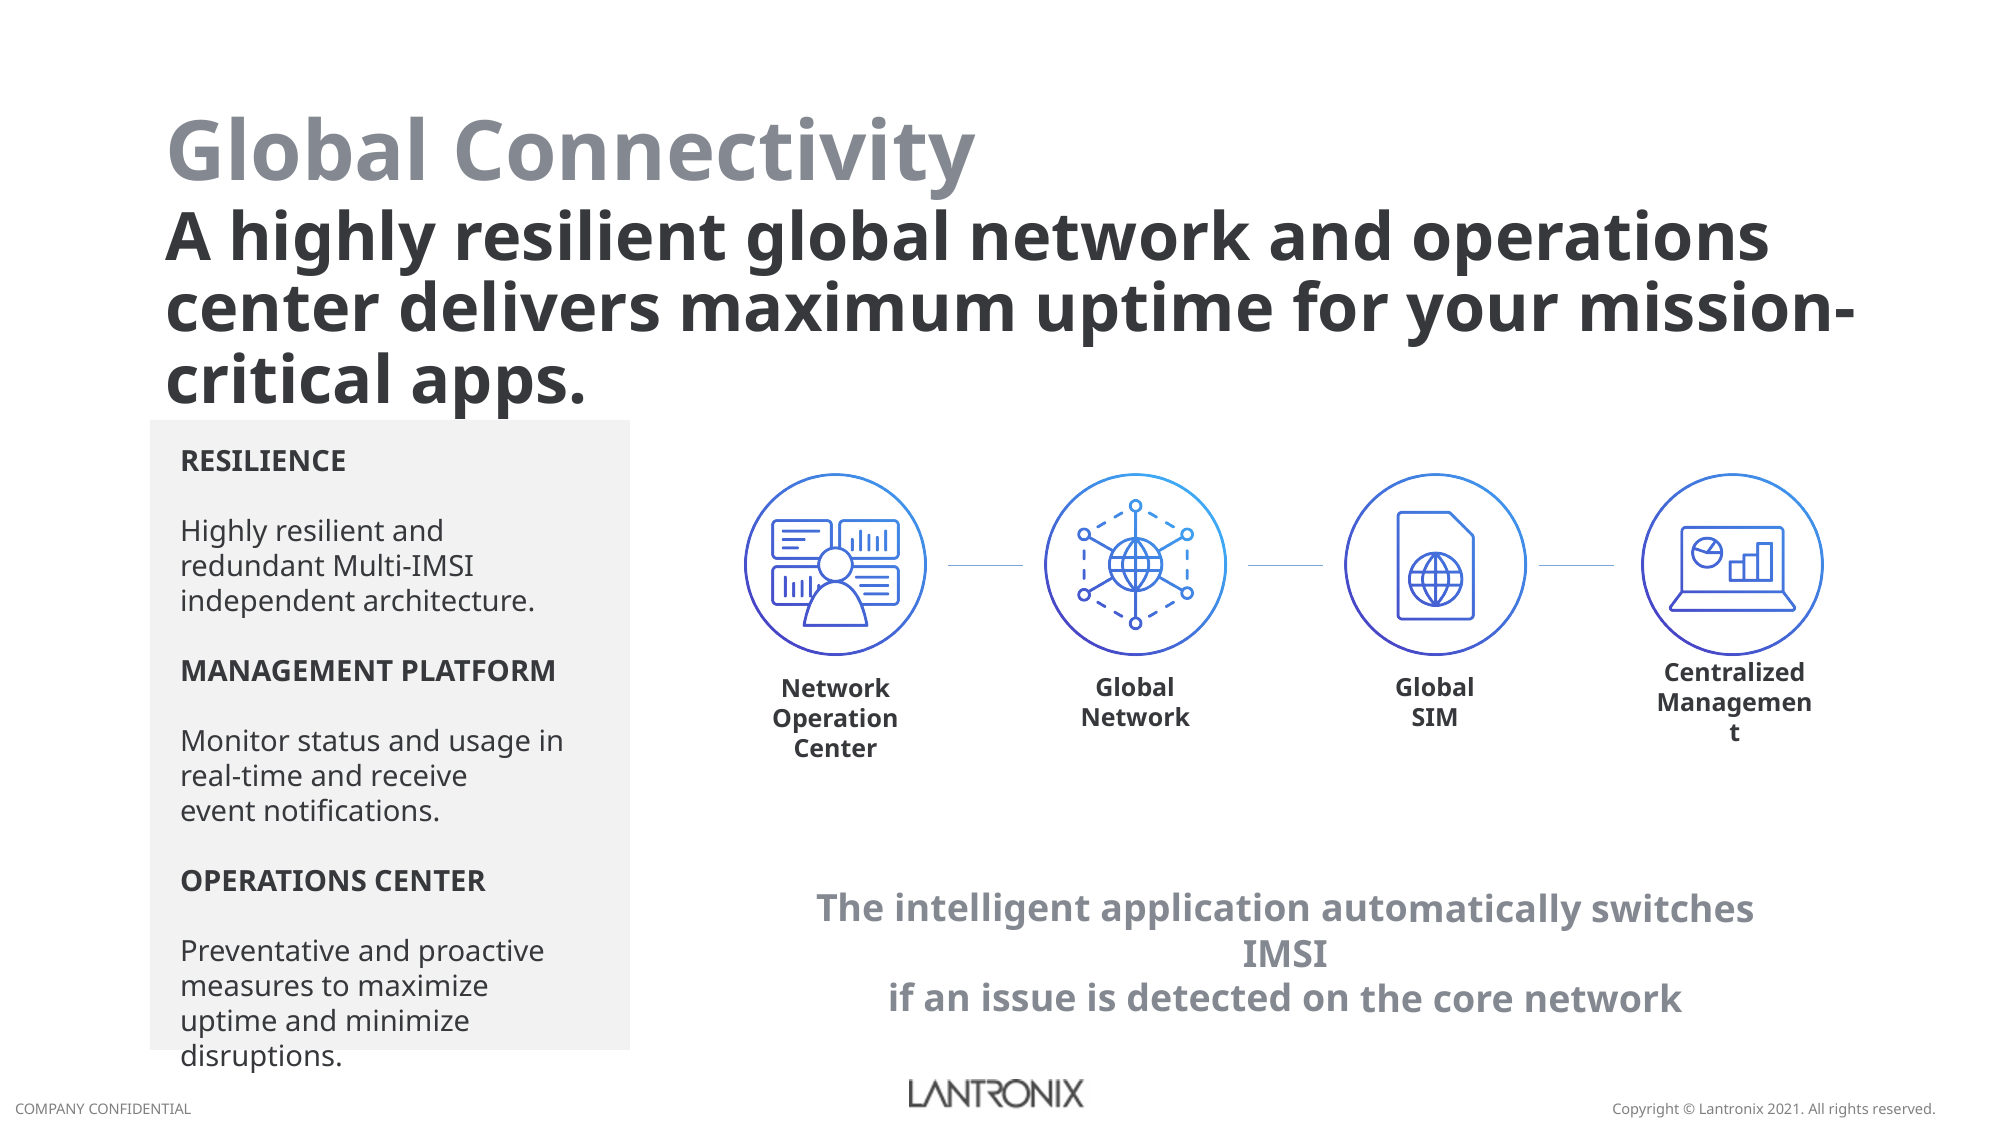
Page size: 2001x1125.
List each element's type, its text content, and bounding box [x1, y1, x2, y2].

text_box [735, 464, 1835, 771]
list RESILIENCE Highly resilient and redundant Multi-IMSI independent architecture. MANAGEMENT PLATFORM Monitor status and usage in real-time and receive event notifications. OPERATIONS CENTER Preventative and proactive measures to maximize uptime and minimize disruptions. [165, 435, 600, 1035]
title Global Connectivity [150, 90, 1875, 195]
list A highly resilient global network and operations center delivers maximum uptime for your mission-critical apps. [150, 195, 1950, 360]
text_box The intelligent application automatically switches IMSI if an issue is detected on the core network [797, 883, 1774, 992]
